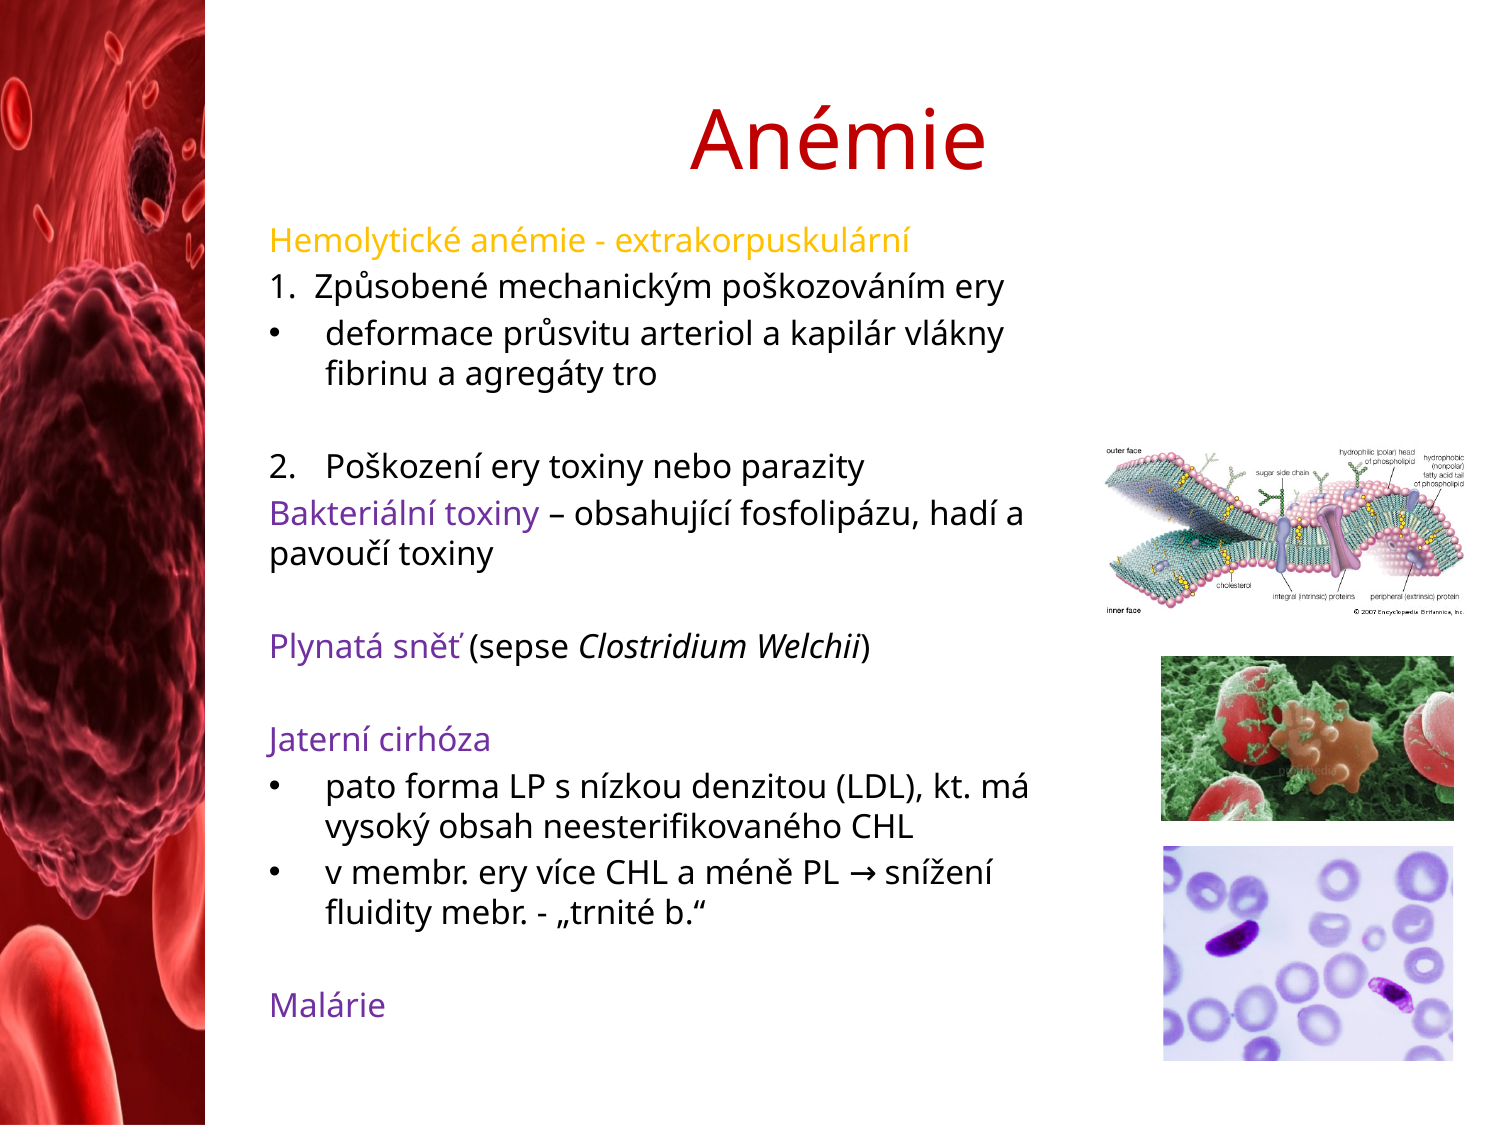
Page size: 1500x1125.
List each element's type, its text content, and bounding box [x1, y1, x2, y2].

title Anémie [205, 42, 1500, 231]
picture [1161, 656, 1454, 822]
picture [0, 0, 664, 1124]
picture [1163, 845, 1454, 1061]
picture [1101, 444, 1467, 618]
list Hemolytické anémie - extrakorpuskulární 1. Způsobené mechanickým poškozováním ery deformace průsvitu arteriol a kapilár vlákny fibrinu a agregáty tro Poškození ery toxiny nebo parazity Bakteriální toxiny – obsahující fosfolipázu, hadí a pavoučí toxiny Plynatá sněť (sepse Clostridium Welchii) Jaterní cirhóza pato forma LP s nízkou denzitou (LDL), kt. má vysoký obsah neesterifikovaného CHL v membr. ery více CHL a méně PL → snížení fluidity mebr. - „trnité b.“ Malárie [253, 203, 1093, 1125]
